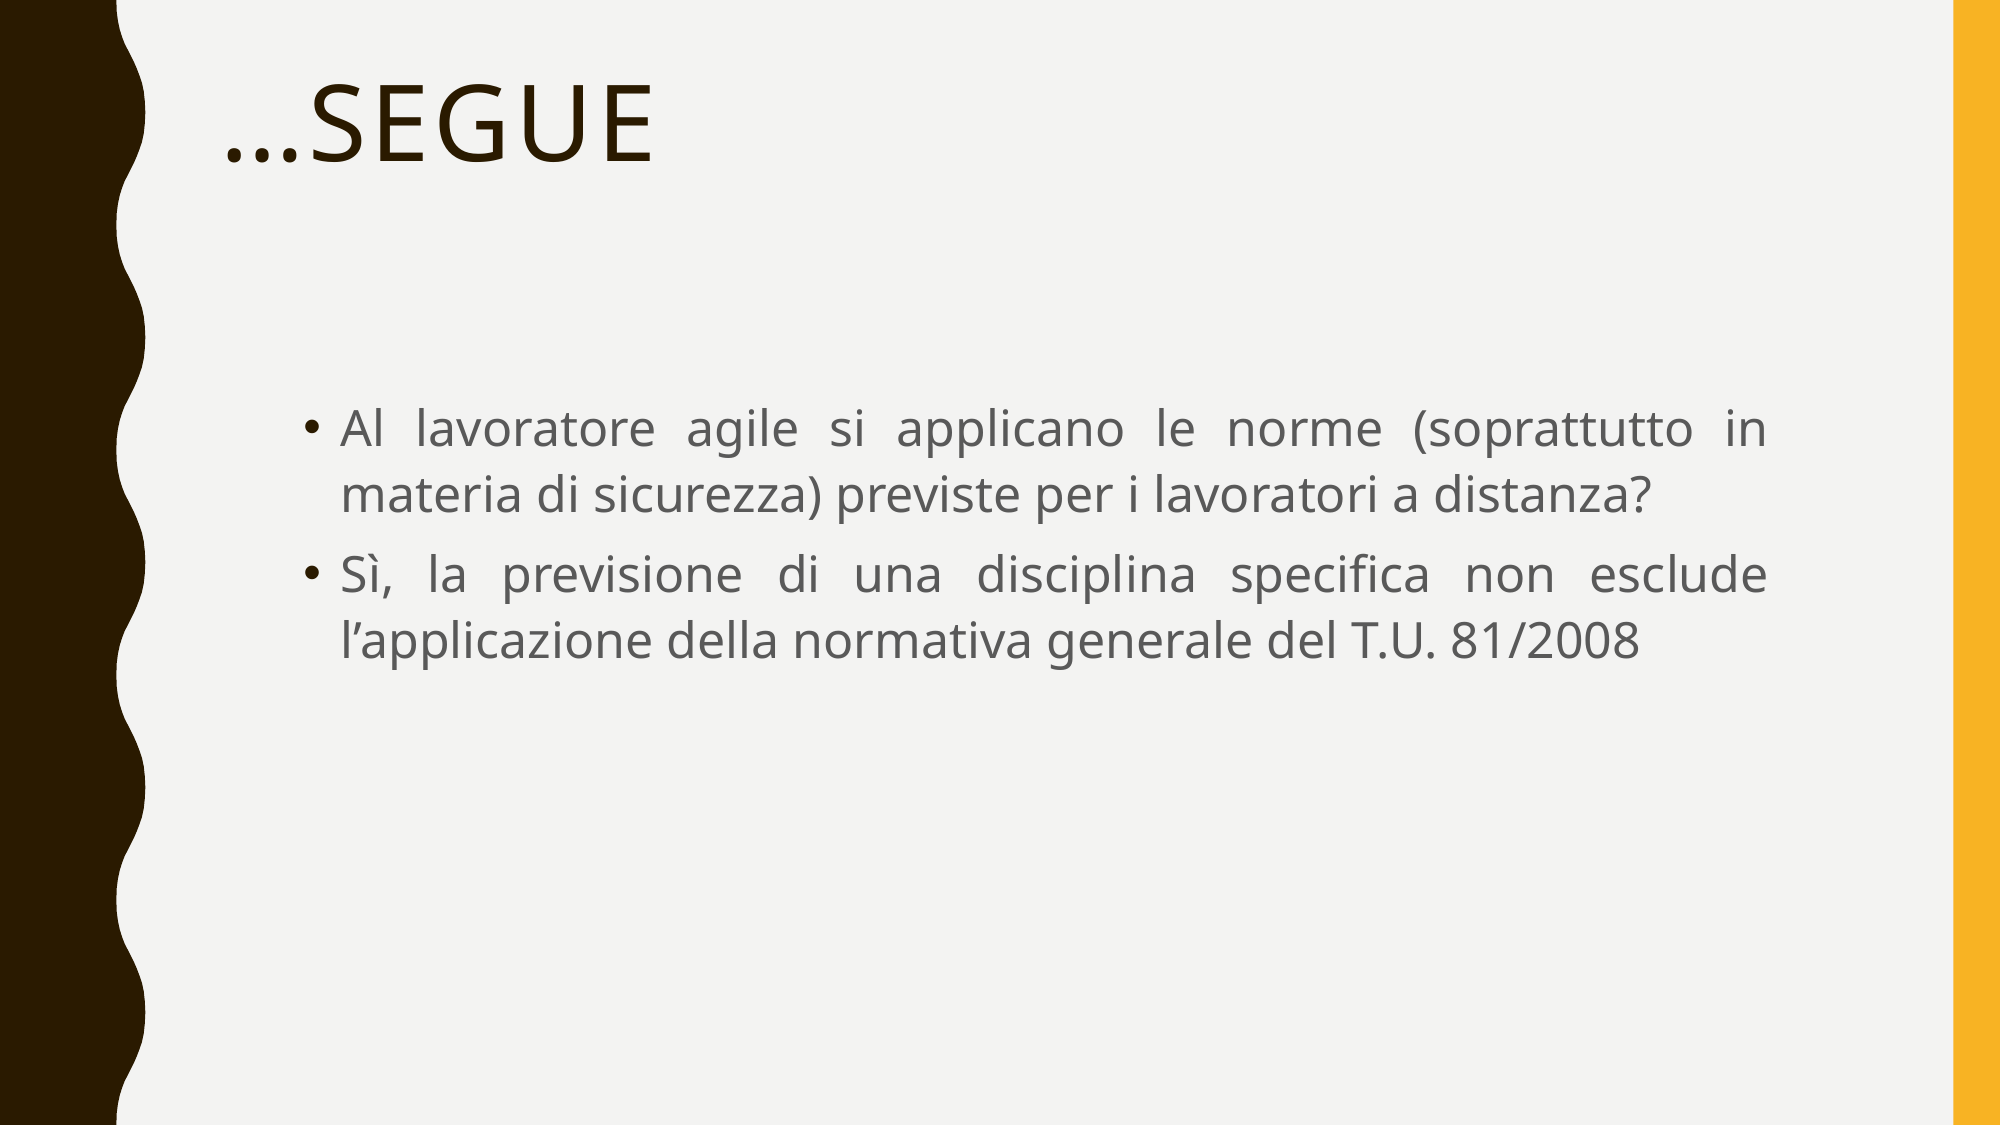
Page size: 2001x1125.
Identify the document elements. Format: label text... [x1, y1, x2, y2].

title …segue [205, 62, 1875, 308]
list Al lavoratore agile si applicano le norme (soprattutto in materia di sicurezza) previste per i lavoratori a distanza? Sì, la previsione di una disciplina specifica non esclude l’applicazione della normativa generale del T.U. 81/2008 [288, 382, 1785, 1125]
